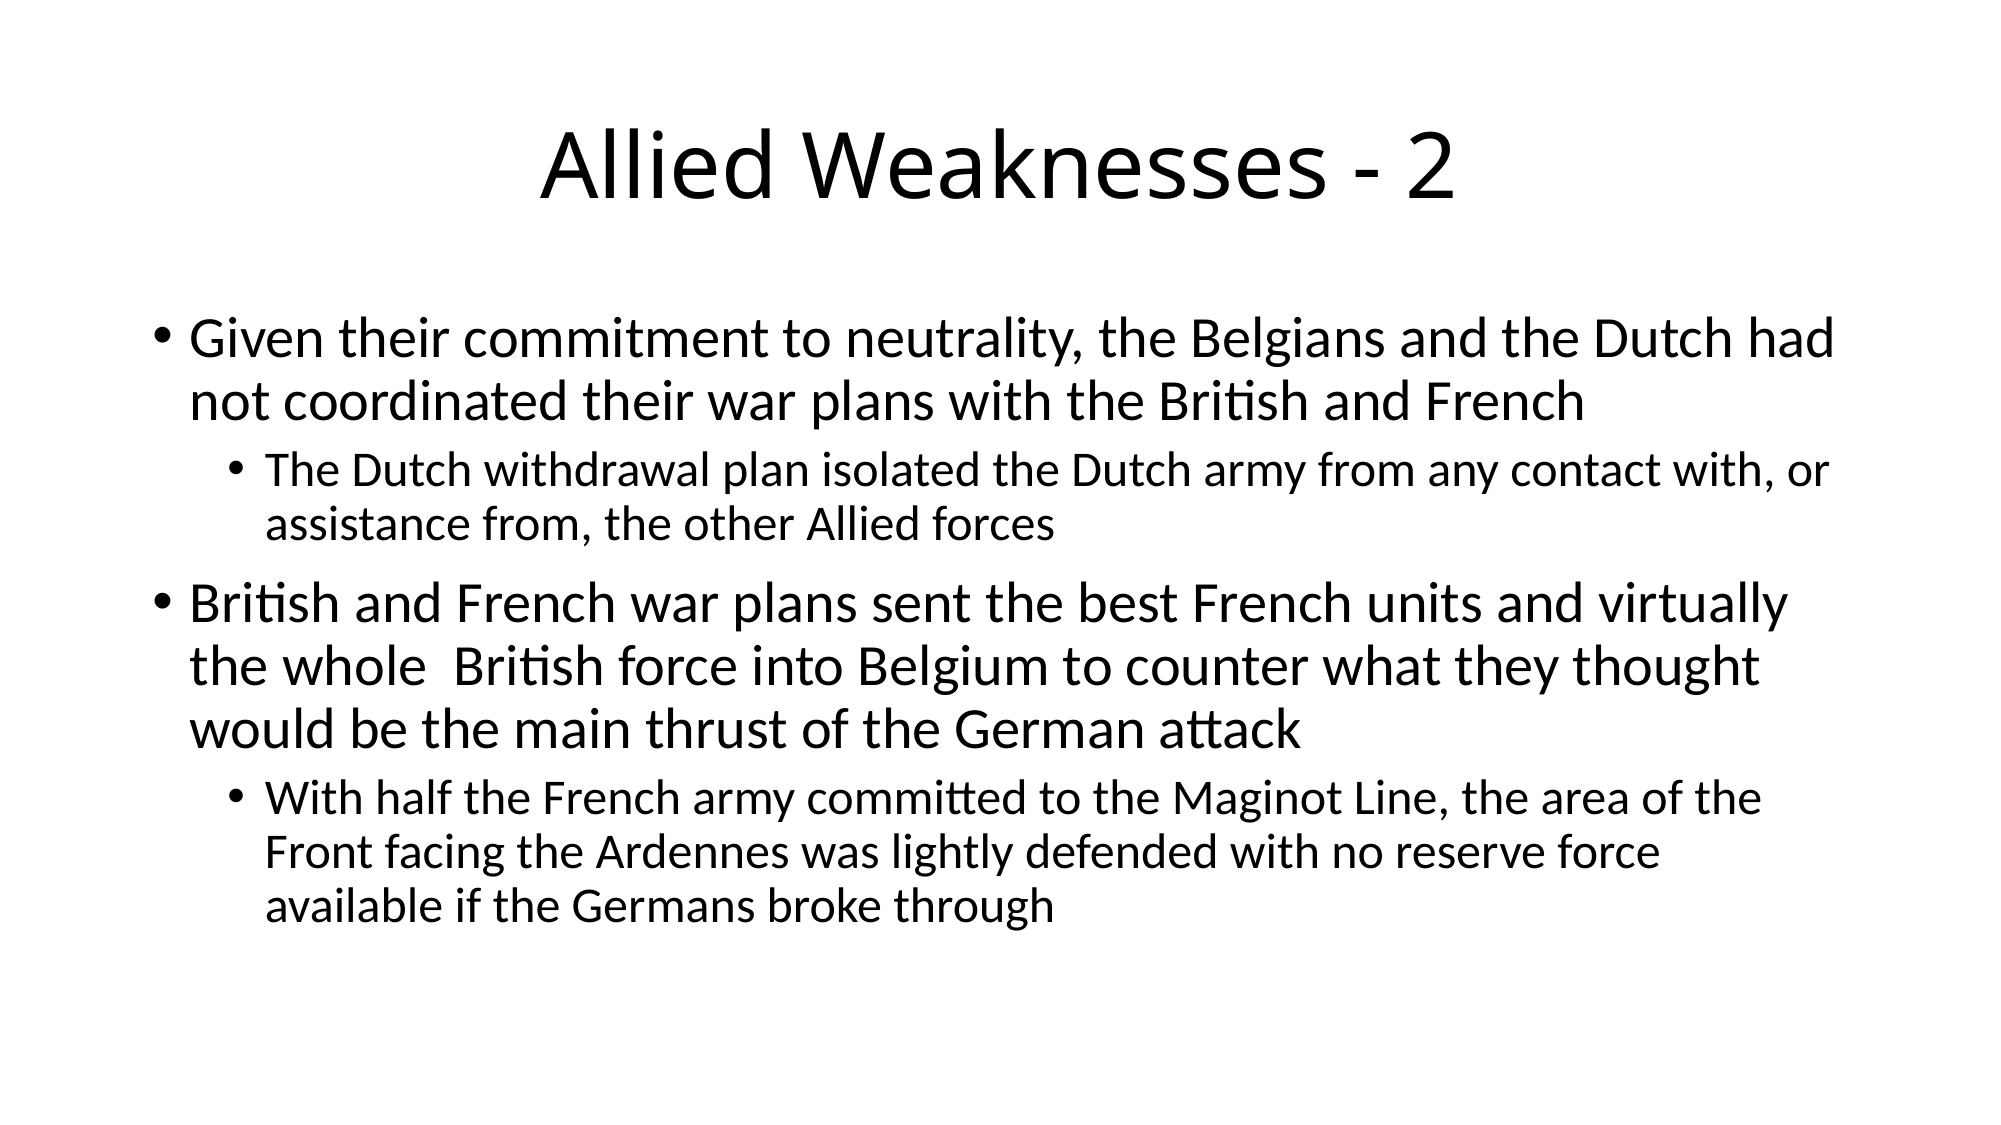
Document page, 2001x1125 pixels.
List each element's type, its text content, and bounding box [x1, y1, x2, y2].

list Given their commitment to neutrality, the Belgians and the Dutch had not coordinated their war plans with the British and French The Dutch withdrawal plan isolated the Dutch army from any contact with, or assistance from, the other Allied forces British and French war plans sent the best French units and virtually the whole British force into Belgium to counter what they thought would be the main thrust of the German attack With half the French army committed to the Maginot Line, the area of the Front facing the Ardennes was lightly defended with no reserve force available if the Germans broke through [137, 299, 1863, 1014]
title Allied Weaknesses - 2 [137, 59, 1863, 278]
